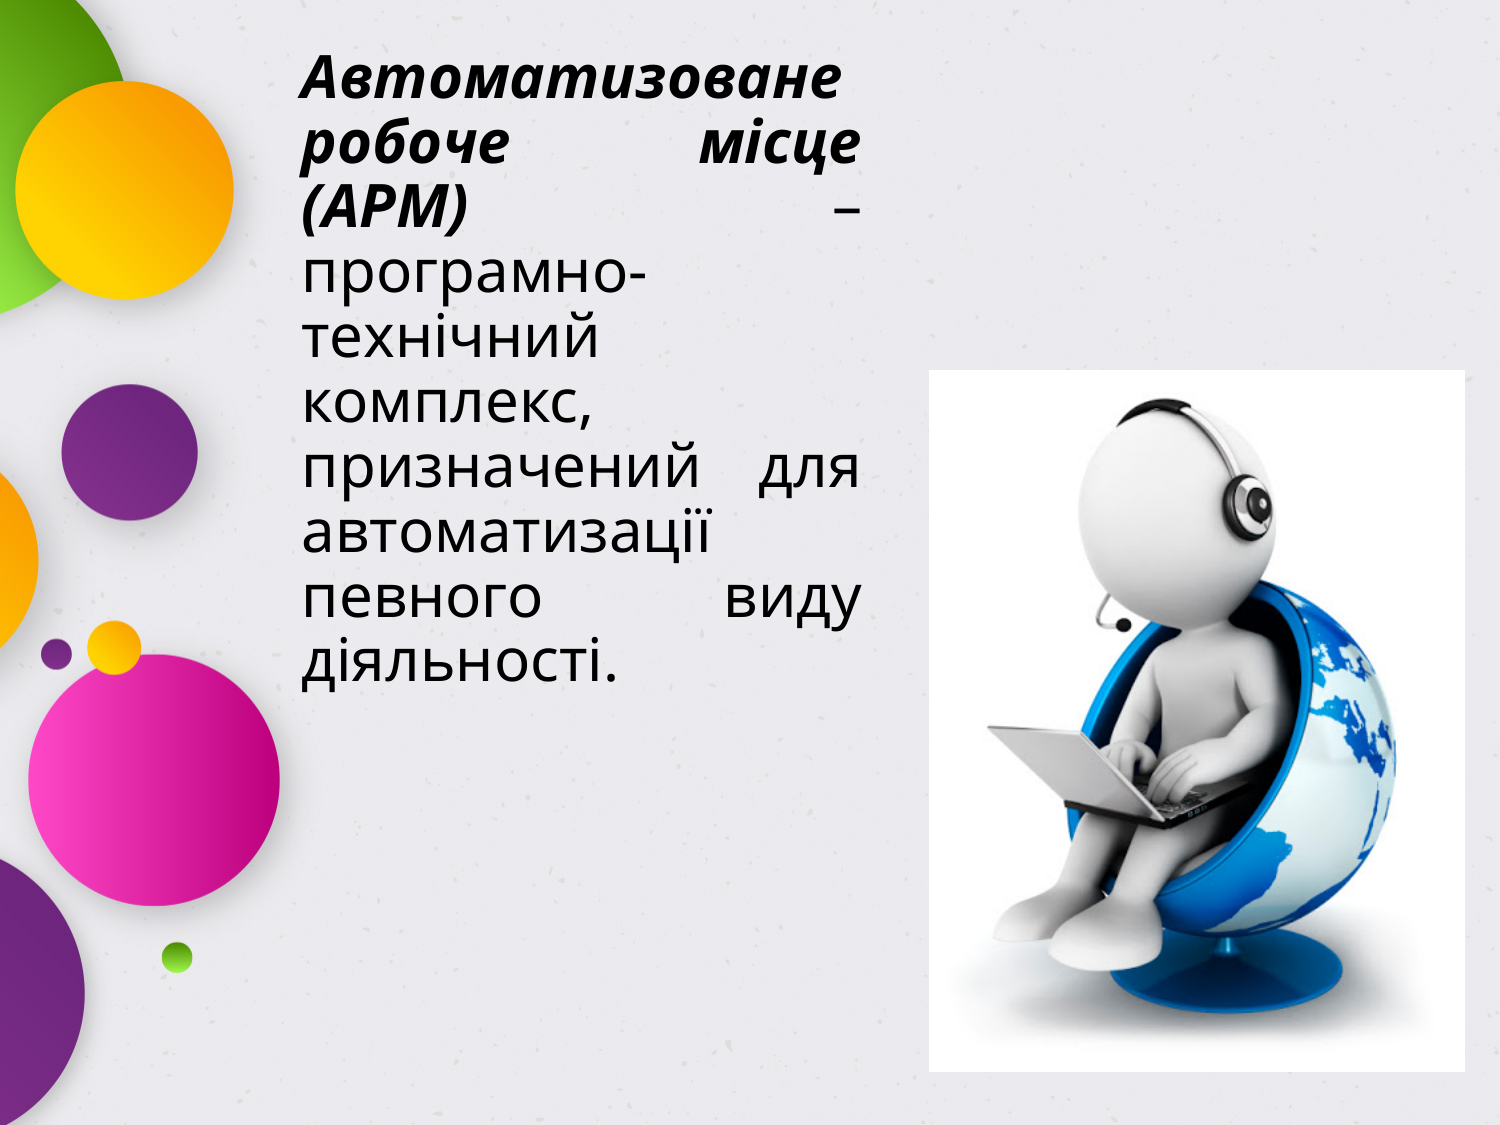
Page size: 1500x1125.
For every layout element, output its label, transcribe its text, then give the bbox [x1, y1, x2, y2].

picture [0, 0, 1500, 1125]
title Автоматизоване робоче місце (АРМ) – програмно-технічний комплекс, призначений для автоматизації певного виду діяльності. [286, 37, 878, 705]
